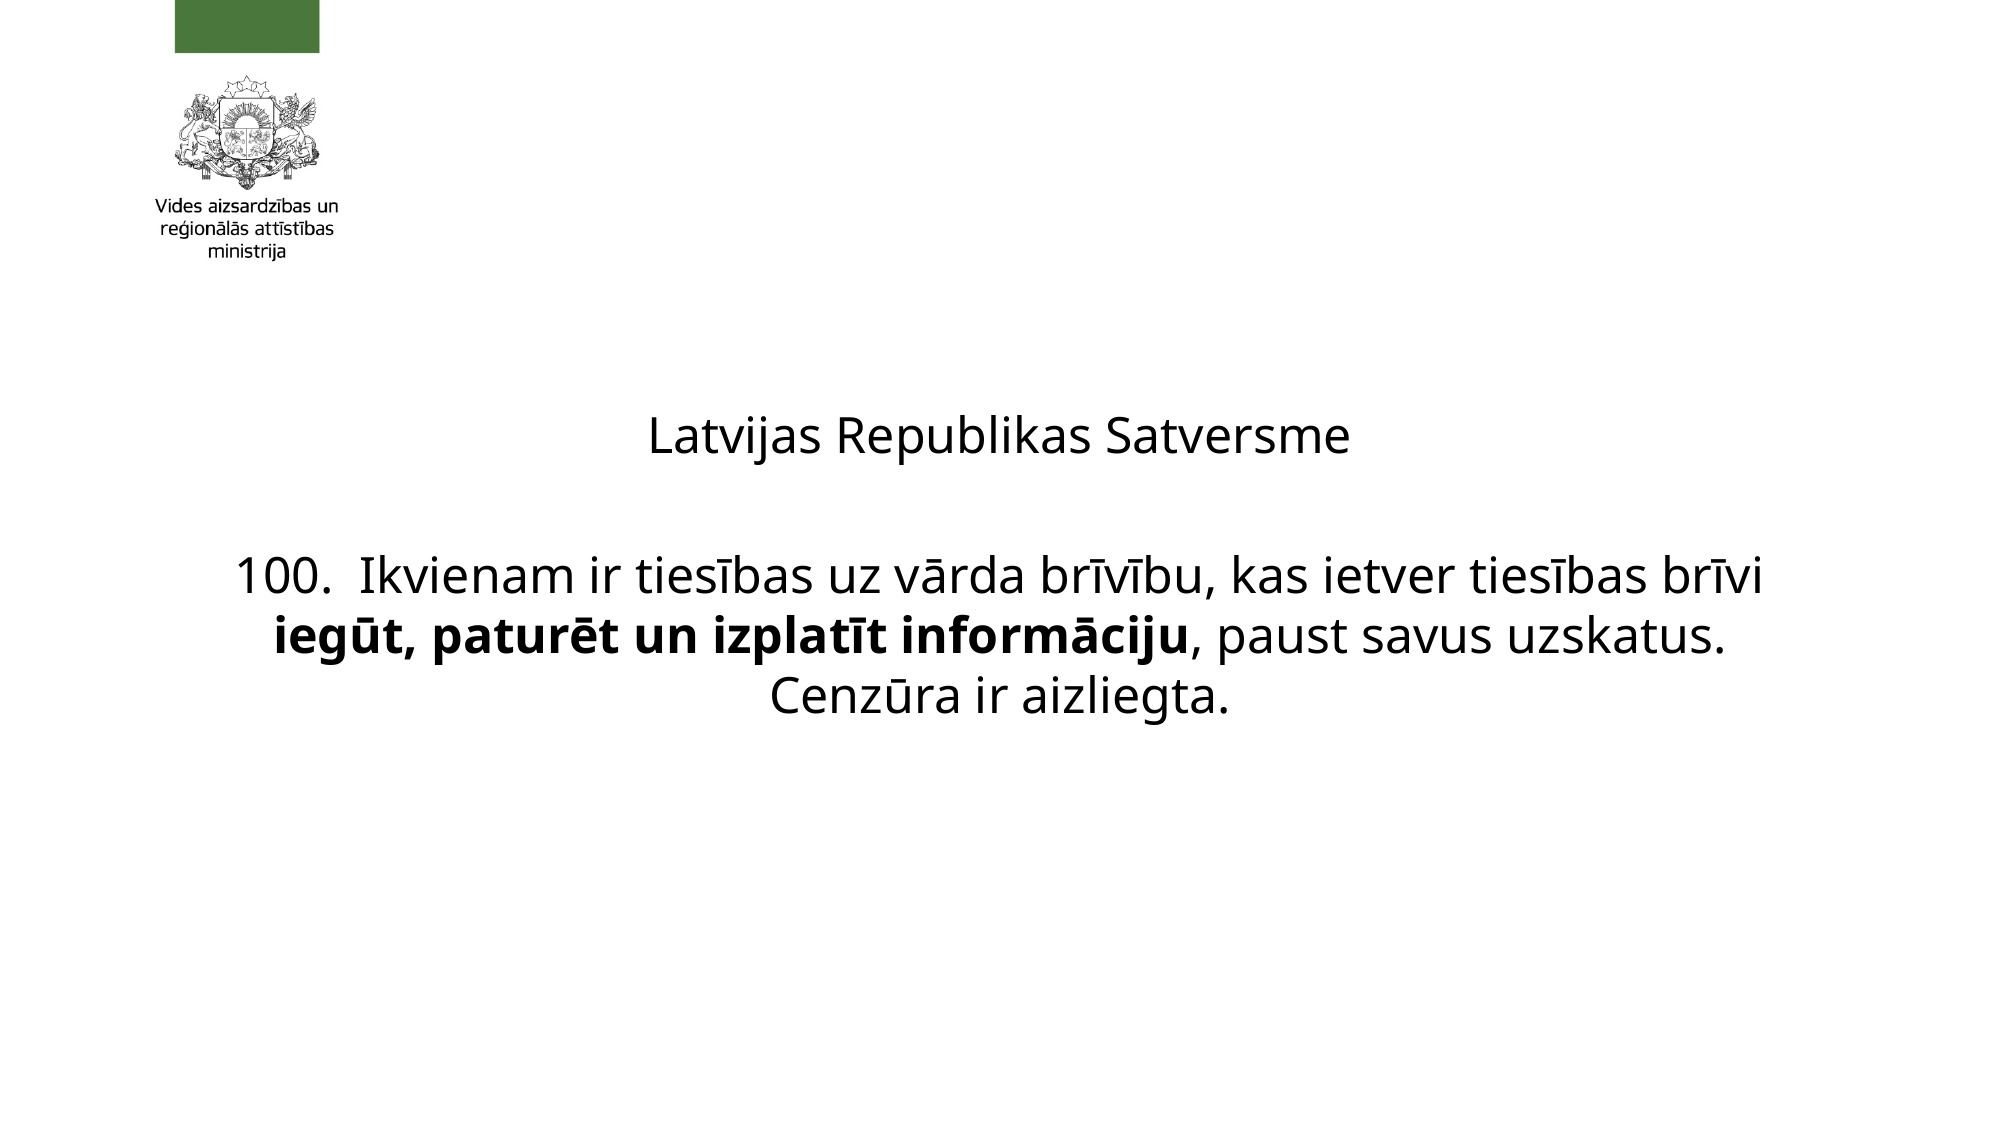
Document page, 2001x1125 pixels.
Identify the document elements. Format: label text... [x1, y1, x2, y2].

list Latvijas Republikas Satversme 100. Ikvienam ir tiesības uz vārda brīvību, kas ietver tiesības brīvi iegūt, paturēt un izplatīt informāciju, paust savus uzskatus. Cenzūra ir aizliegta. [187, 255, 1813, 1023]
picture [102, 0, 392, 321]
